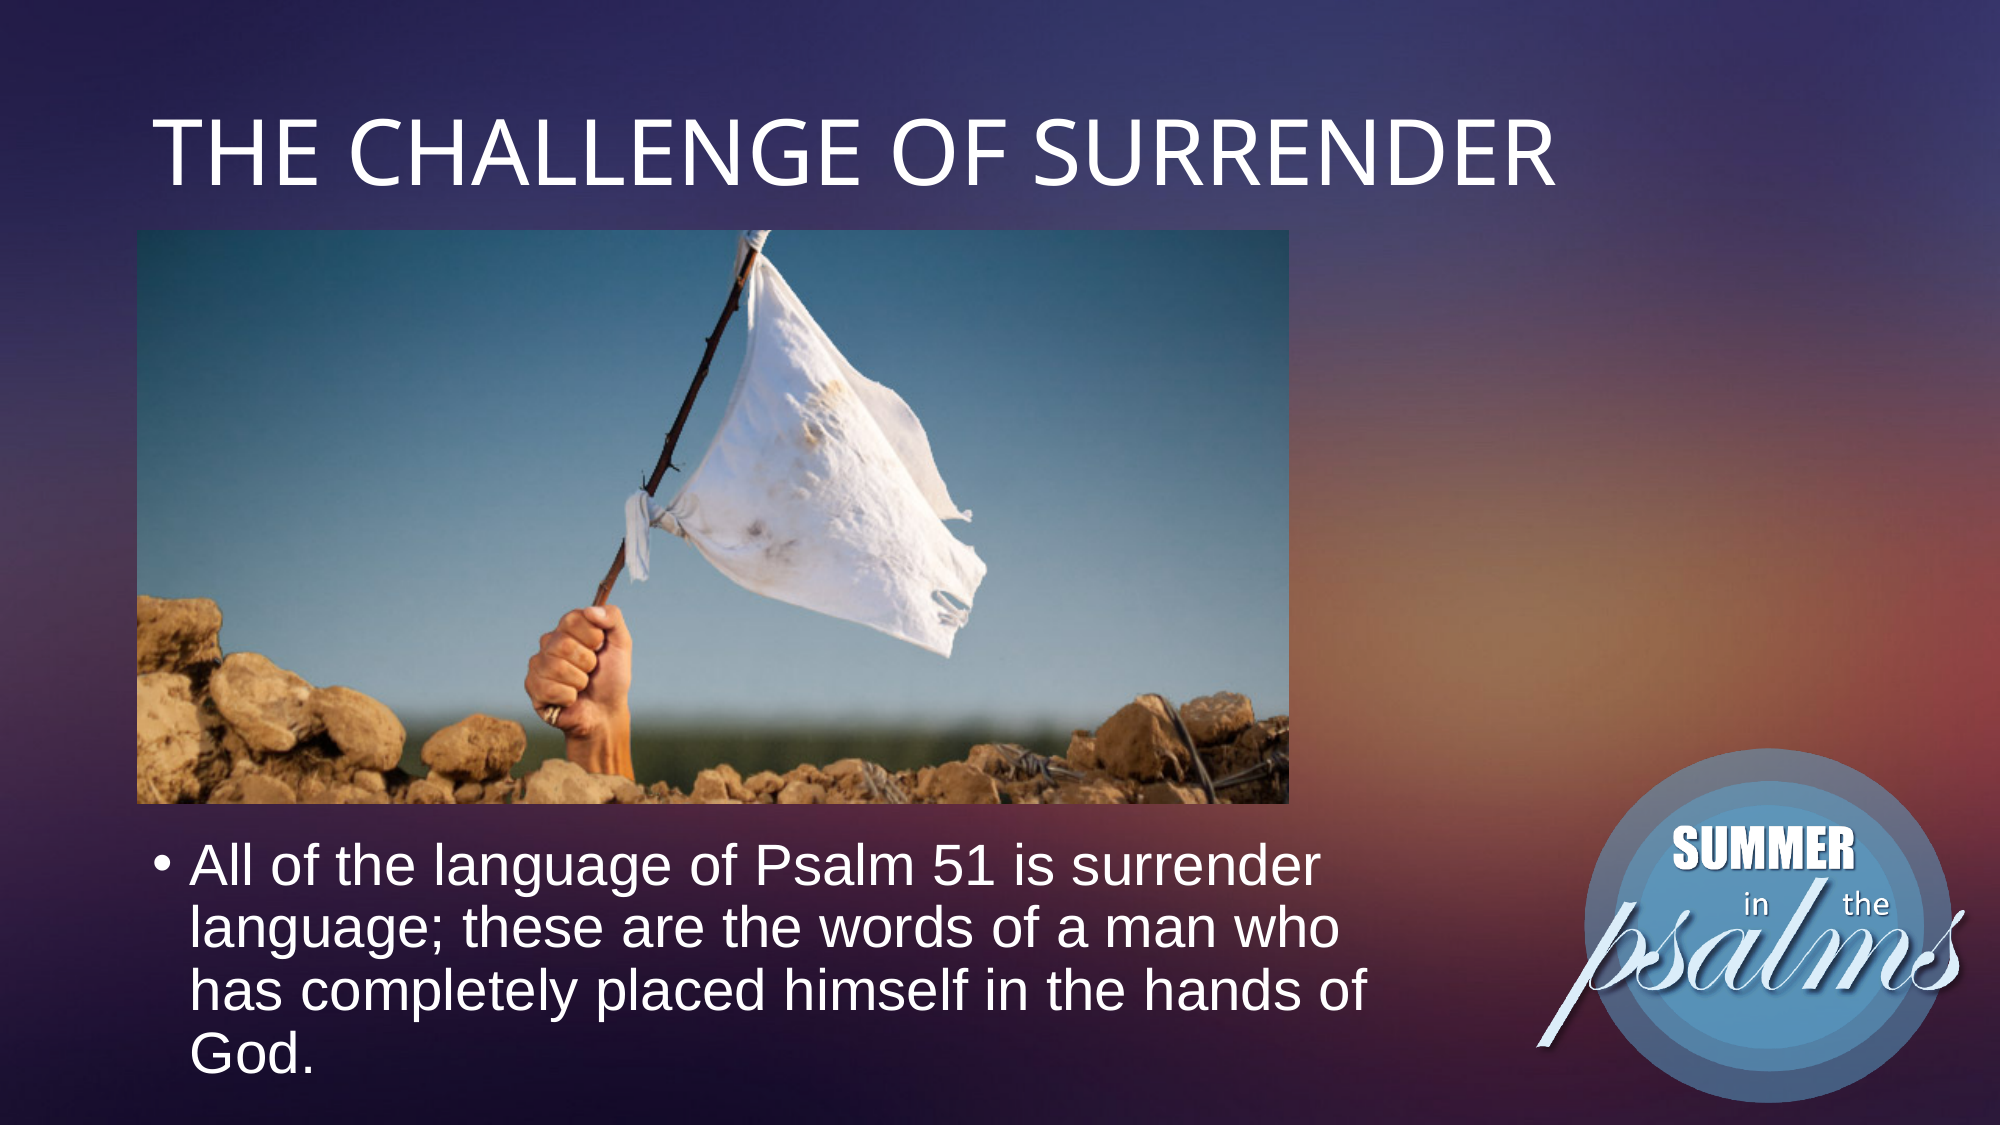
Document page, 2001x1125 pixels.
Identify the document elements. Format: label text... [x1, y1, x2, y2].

picture [0, 0, 2001, 1125]
list All of the language of Psalm 51 is surrender language; these are the words of a man who has completely placed himself in the hands of God. [137, 827, 1465, 1106]
title THE CHALLENGE OF SURRENDER [137, 46, 1863, 265]
